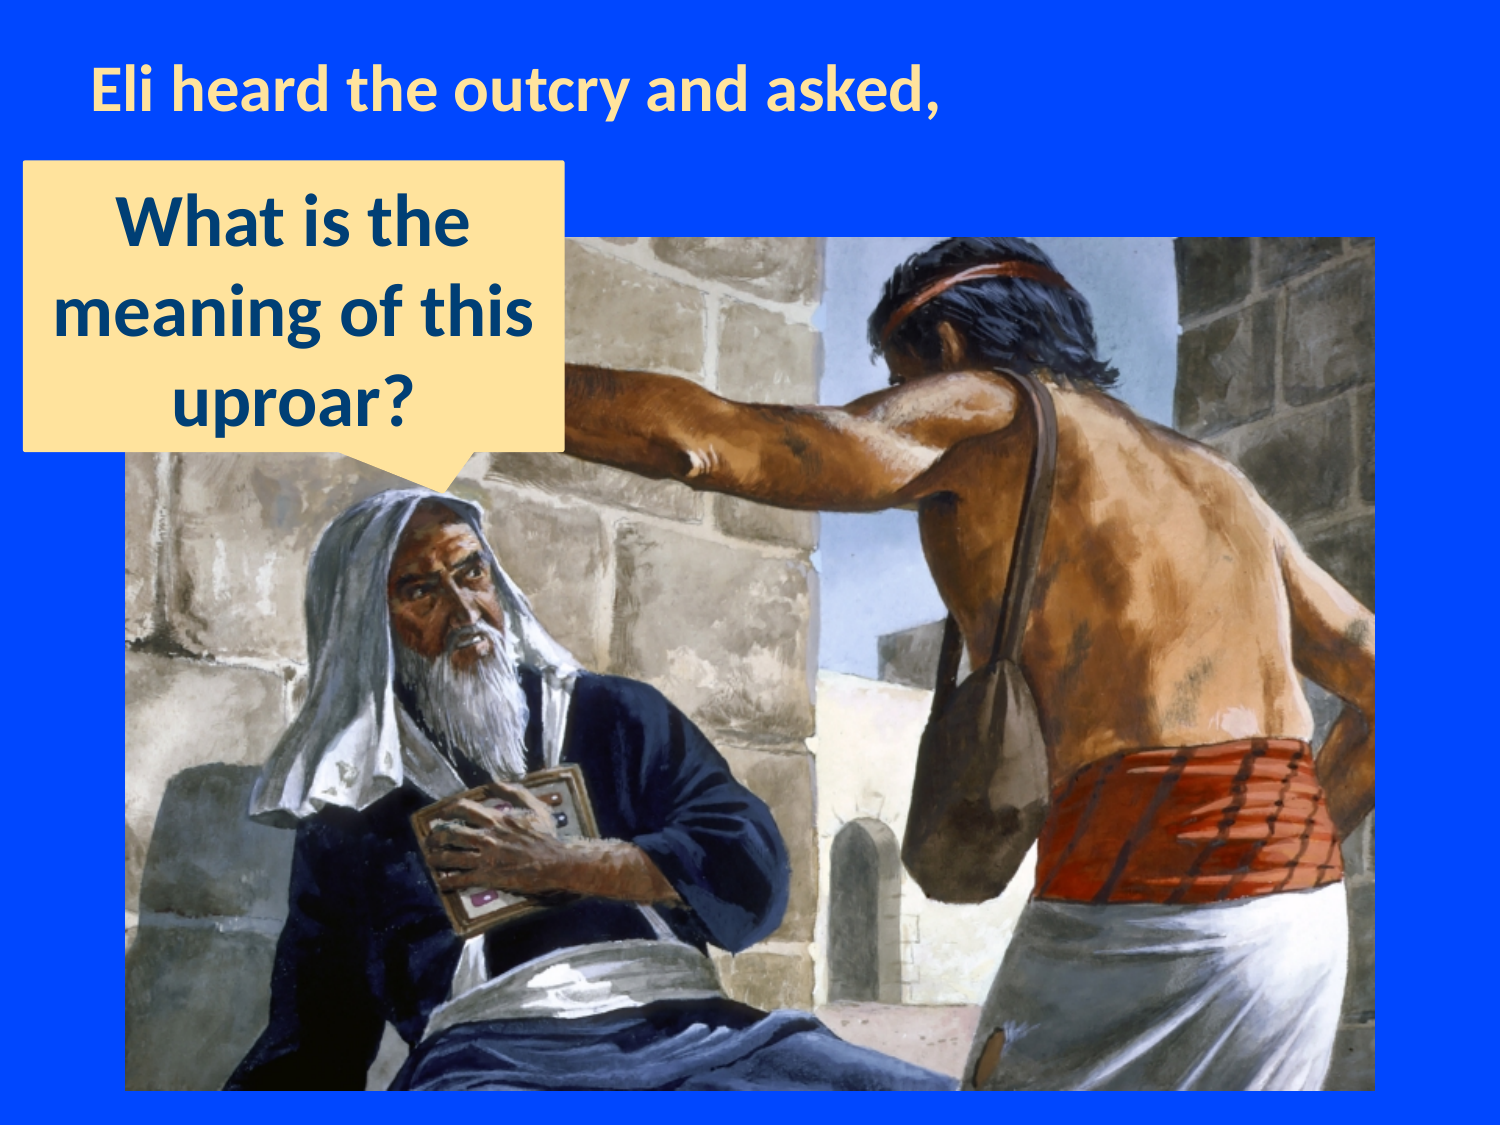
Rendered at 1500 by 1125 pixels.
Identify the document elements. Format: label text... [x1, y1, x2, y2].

text_box What is the meaning of this uproar? [22, 160, 565, 453]
list Eli heard the outcry and asked, [75, 37, 1425, 138]
picture [124, 237, 1376, 1091]
